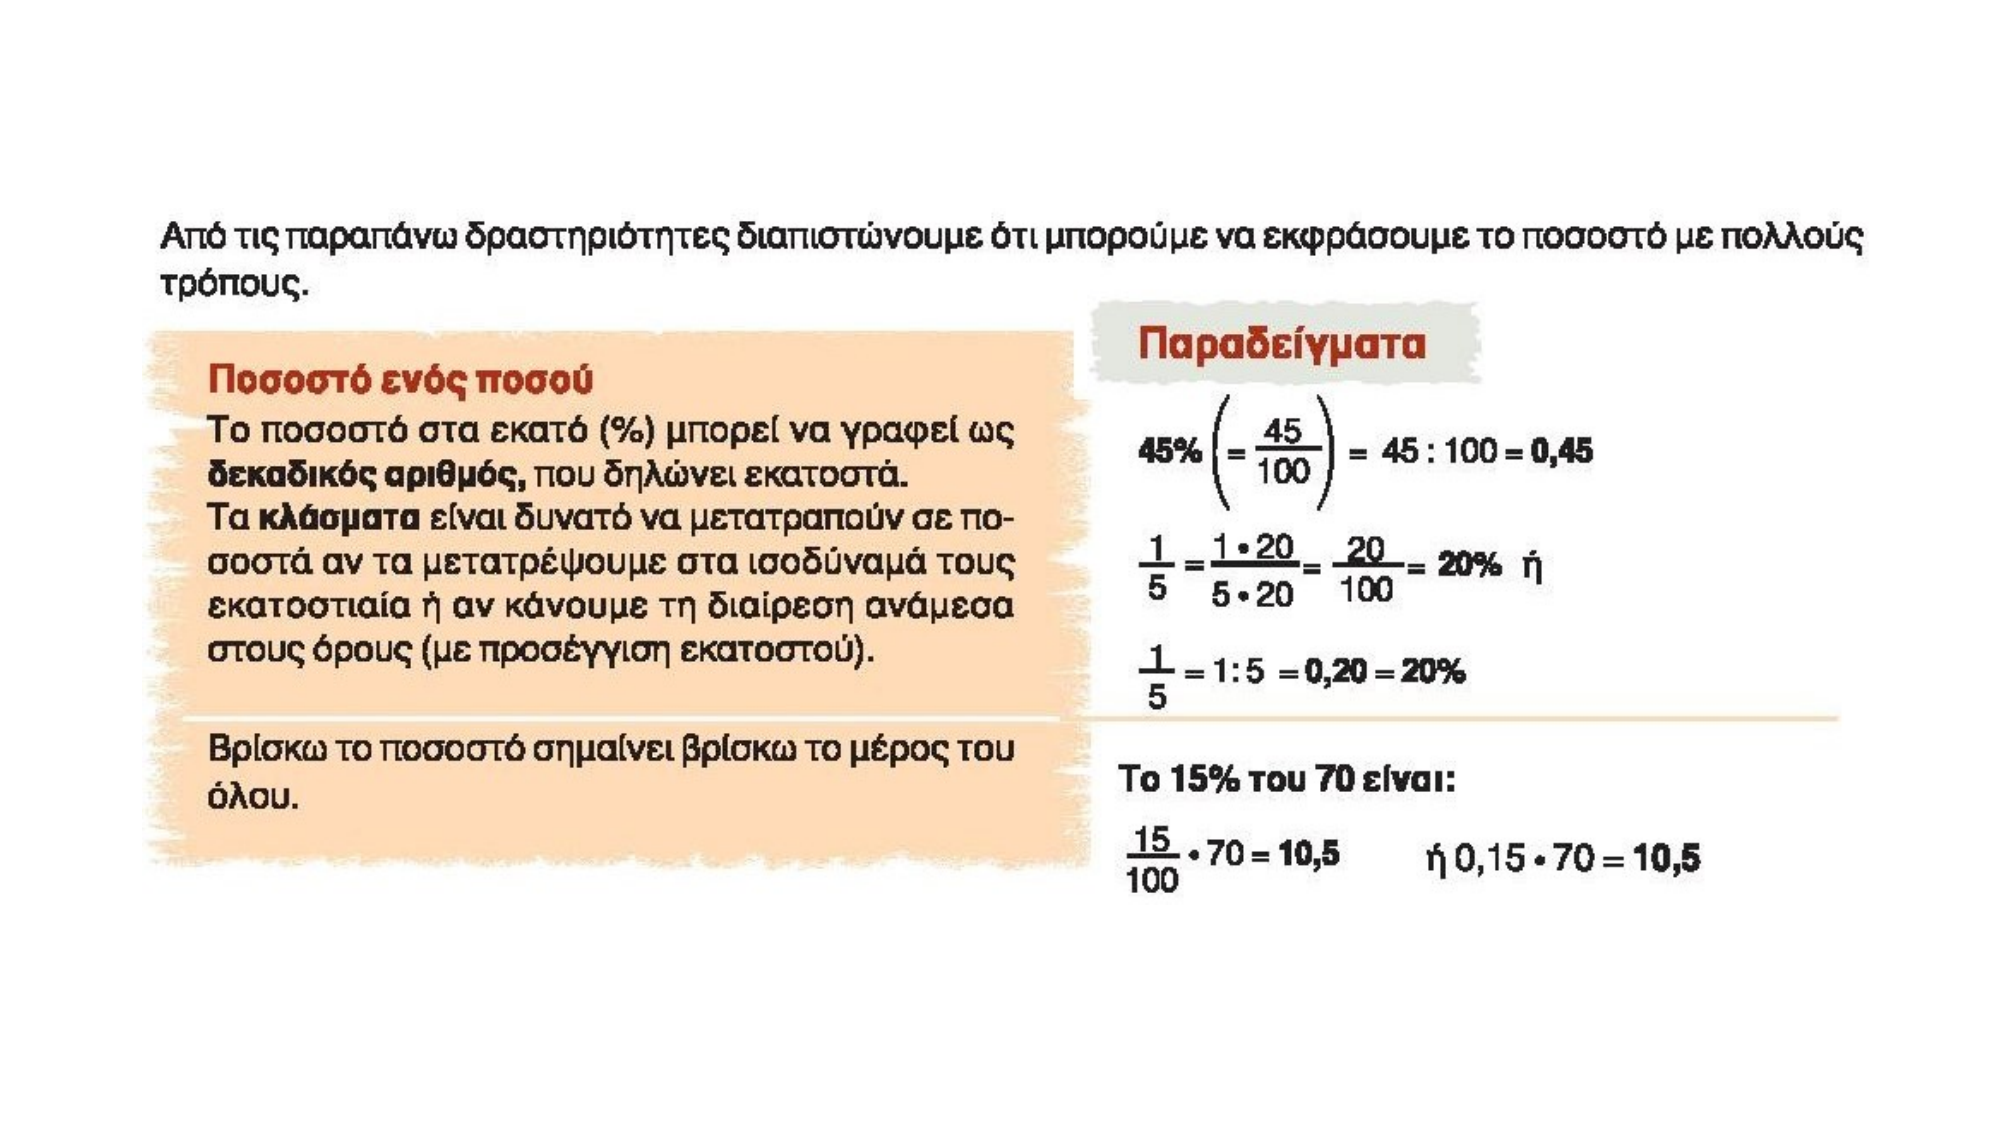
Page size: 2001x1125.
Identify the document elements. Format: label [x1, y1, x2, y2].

picture [142, 208, 1888, 905]
